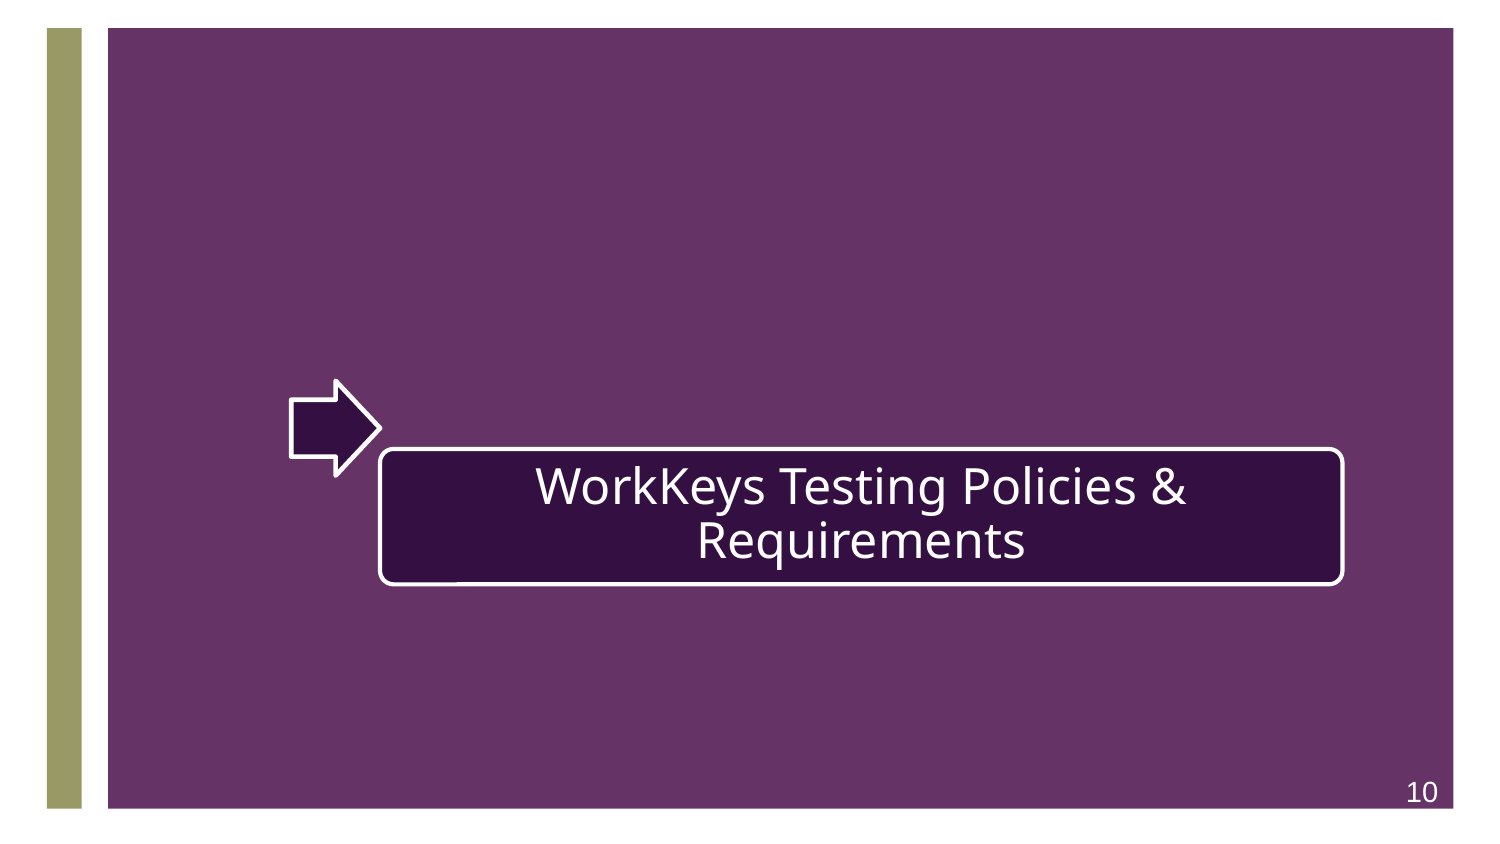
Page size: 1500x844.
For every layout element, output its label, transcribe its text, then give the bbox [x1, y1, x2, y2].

slide_number 10 [1362, 768, 1454, 814]
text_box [379, 448, 1343, 585]
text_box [290, 380, 381, 477]
